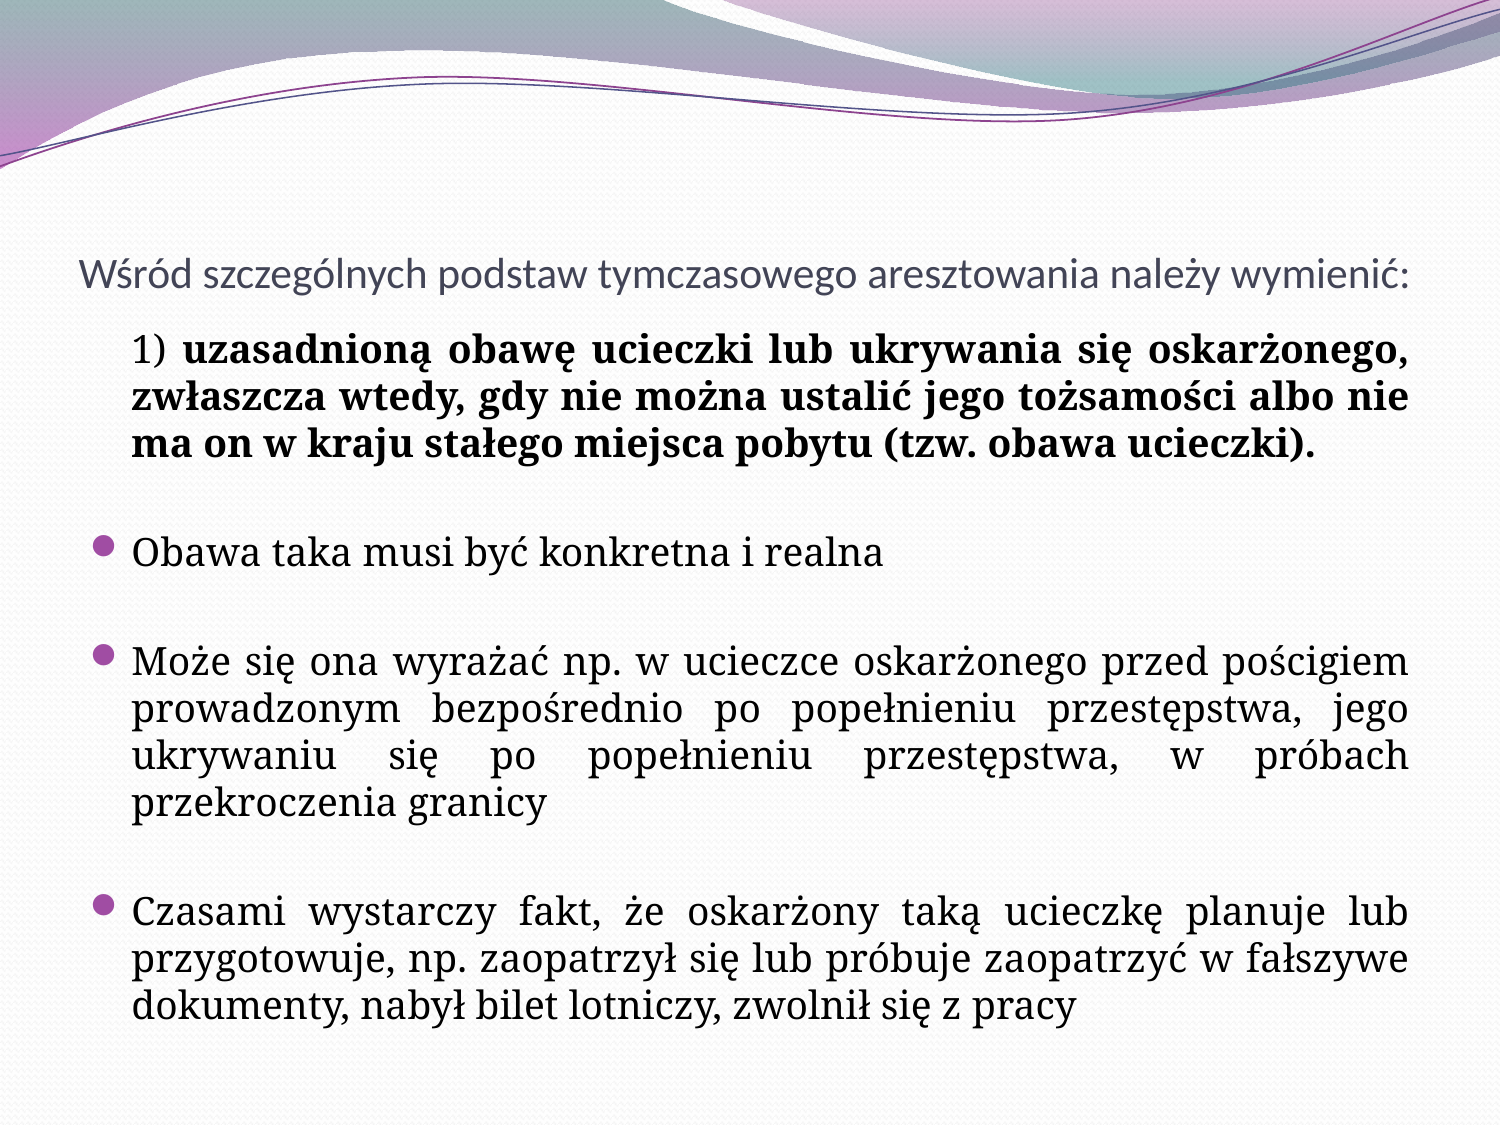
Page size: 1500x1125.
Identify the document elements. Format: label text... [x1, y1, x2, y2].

title Wśród szczególnych podstaw tymczasowego aresztowania należy wymienić: [70, 187, 1421, 350]
list 1) uzasadnioną obawę ucieczki lub ukrywania się oskarżonego, zwłaszcza wtedy, gdy nie można ustalić jego tożsamości albo nie ma on w kraju stałego miejsca pobytu (tzw. obawa ucieczki). Obawa taka musi być konkretna i realna Może się ona wyrażać np. w ucieczce oskarżonego przed pościgiem prowadzonym bezpośrednio po popełnieniu przestępstwa, jego ukrywaniu się po popełnieniu przestępstwa, w próbach przekroczenia granicy Czasami wystarczy fakt, że oskarżony taką ucieczkę planuje lub przygotowuje, np. zaopatrzył się lub próbuje zaopatrzyć w fałszywe dokumenty, nabył bilet lotniczy, zwolnił się z pracy [75, 317, 1425, 1038]
